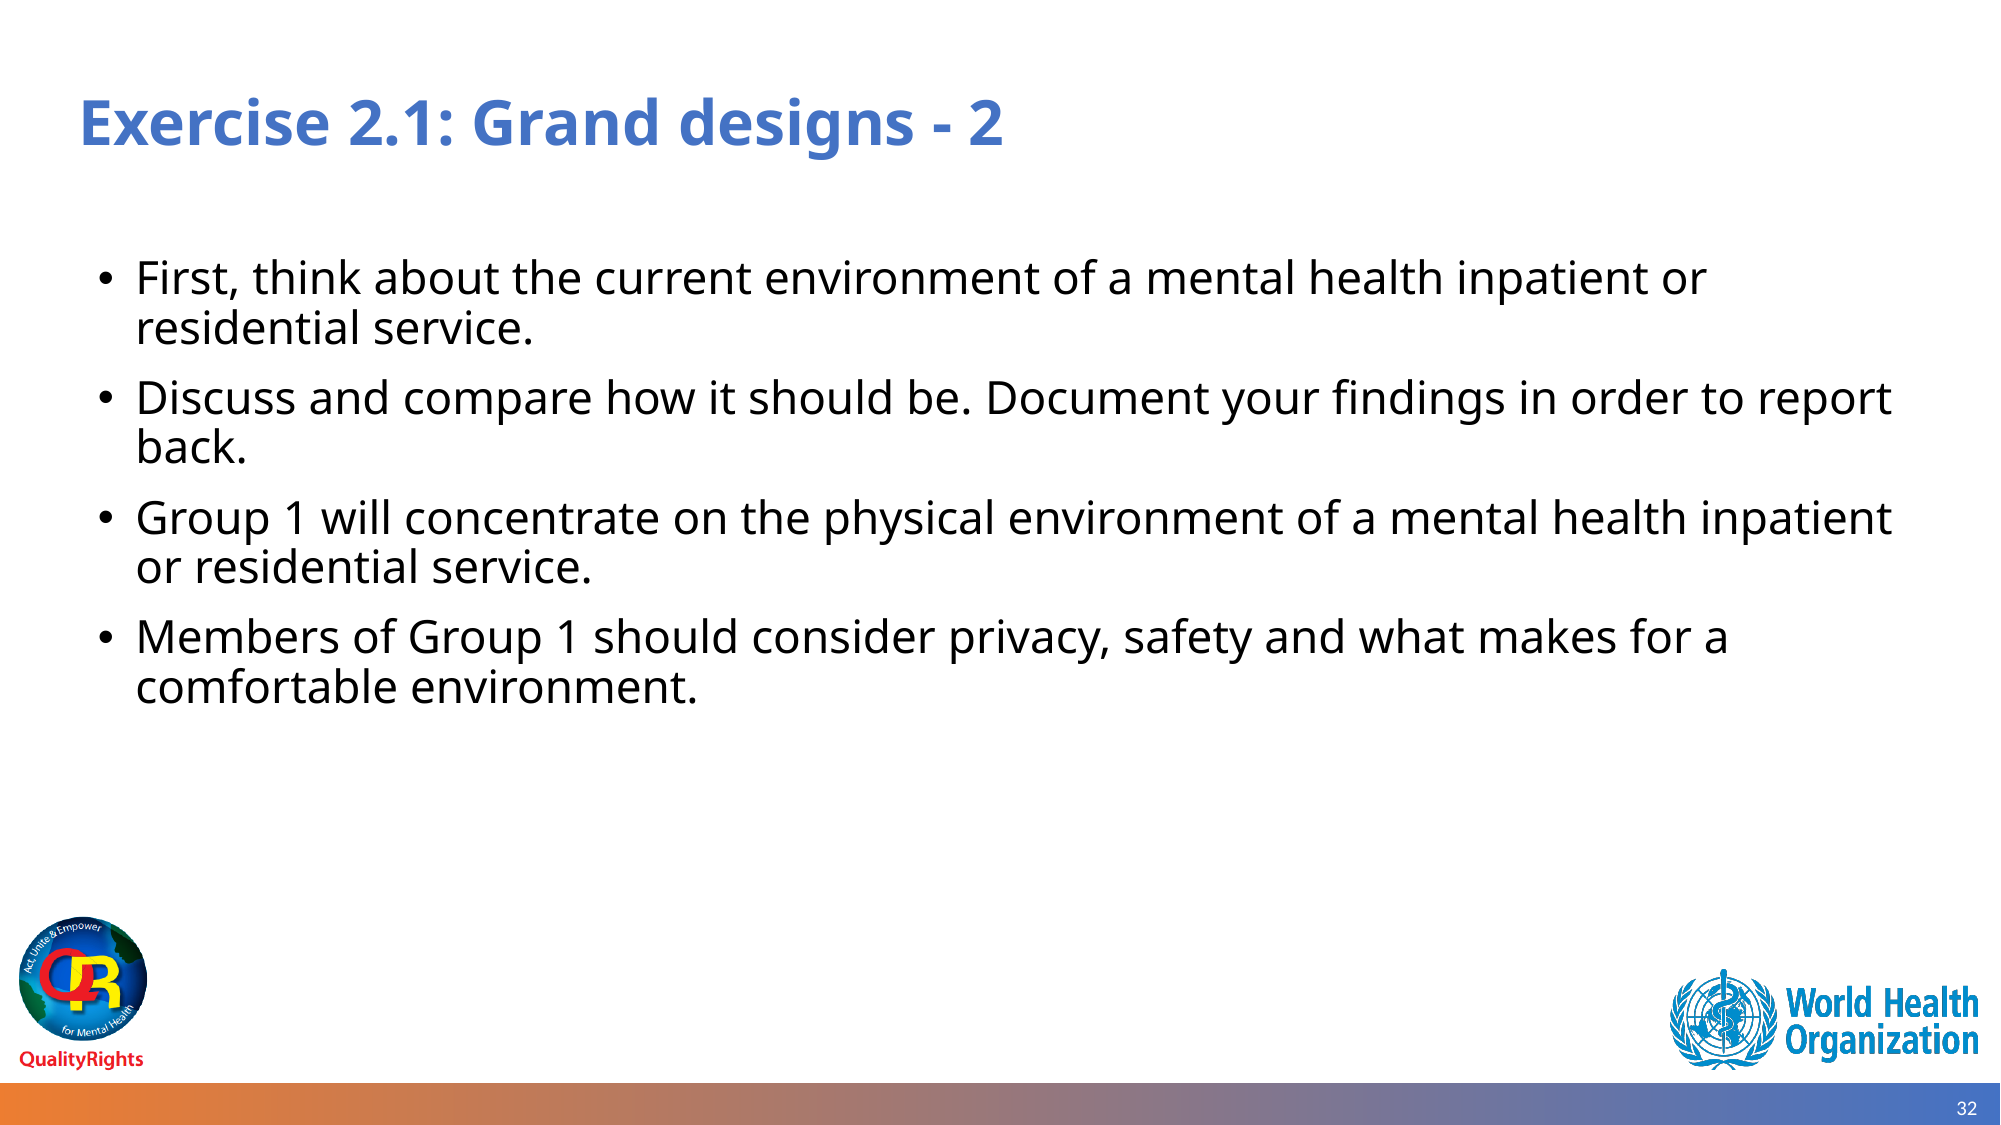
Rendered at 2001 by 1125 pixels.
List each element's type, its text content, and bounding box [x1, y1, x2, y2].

list First, think about the current environment of a mental health inpatient or residential service. Discuss and compare how it should be. Document your findings in order to report back. Group 1 will concentrate on the physical environment of a mental health inpatient or residential service. Members of Group 1 should consider privacy, safety and what makes for a comfortable environment. [83, 247, 1917, 987]
picture [1711, 1031, 1722, 1038]
picture [1758, 1004, 1765, 1035]
picture [1750, 987, 1762, 1003]
picture [1692, 1031, 1700, 1042]
picture [1701, 1042, 1722, 1054]
picture [1698, 1047, 1750, 1060]
picture [1821, 1000, 1826, 1012]
picture [1738, 1019, 1744, 1030]
picture [1701, 987, 1710, 992]
picture [1958, 1000, 1962, 1012]
picture [1805, 987, 1811, 1002]
picture [1670, 1030, 1715, 1070]
picture [1747, 1019, 1758, 1041]
picture [1732, 969, 1978, 1070]
picture [1716, 1064, 1731, 1070]
picture [1860, 1000, 1865, 1012]
picture [1891, 987, 1897, 999]
picture [1744, 1003, 1751, 1016]
picture [1704, 1019, 1711, 1031]
picture [1670, 987, 1680, 1010]
title Exercise 2.1: Grand designs - 2 [63, 84, 1671, 156]
picture [1725, 1042, 1747, 1054]
picture [0, 899, 162, 1083]
picture [1706, 1038, 1722, 1046]
picture [1683, 987, 1697, 1047]
picture [1747, 992, 1758, 1016]
picture [1704, 1004, 1712, 1015]
picture [1711, 995, 1721, 1004]
picture [1792, 987, 1797, 1004]
picture [1742, 1019, 1751, 1034]
picture [1689, 993, 1706, 1016]
